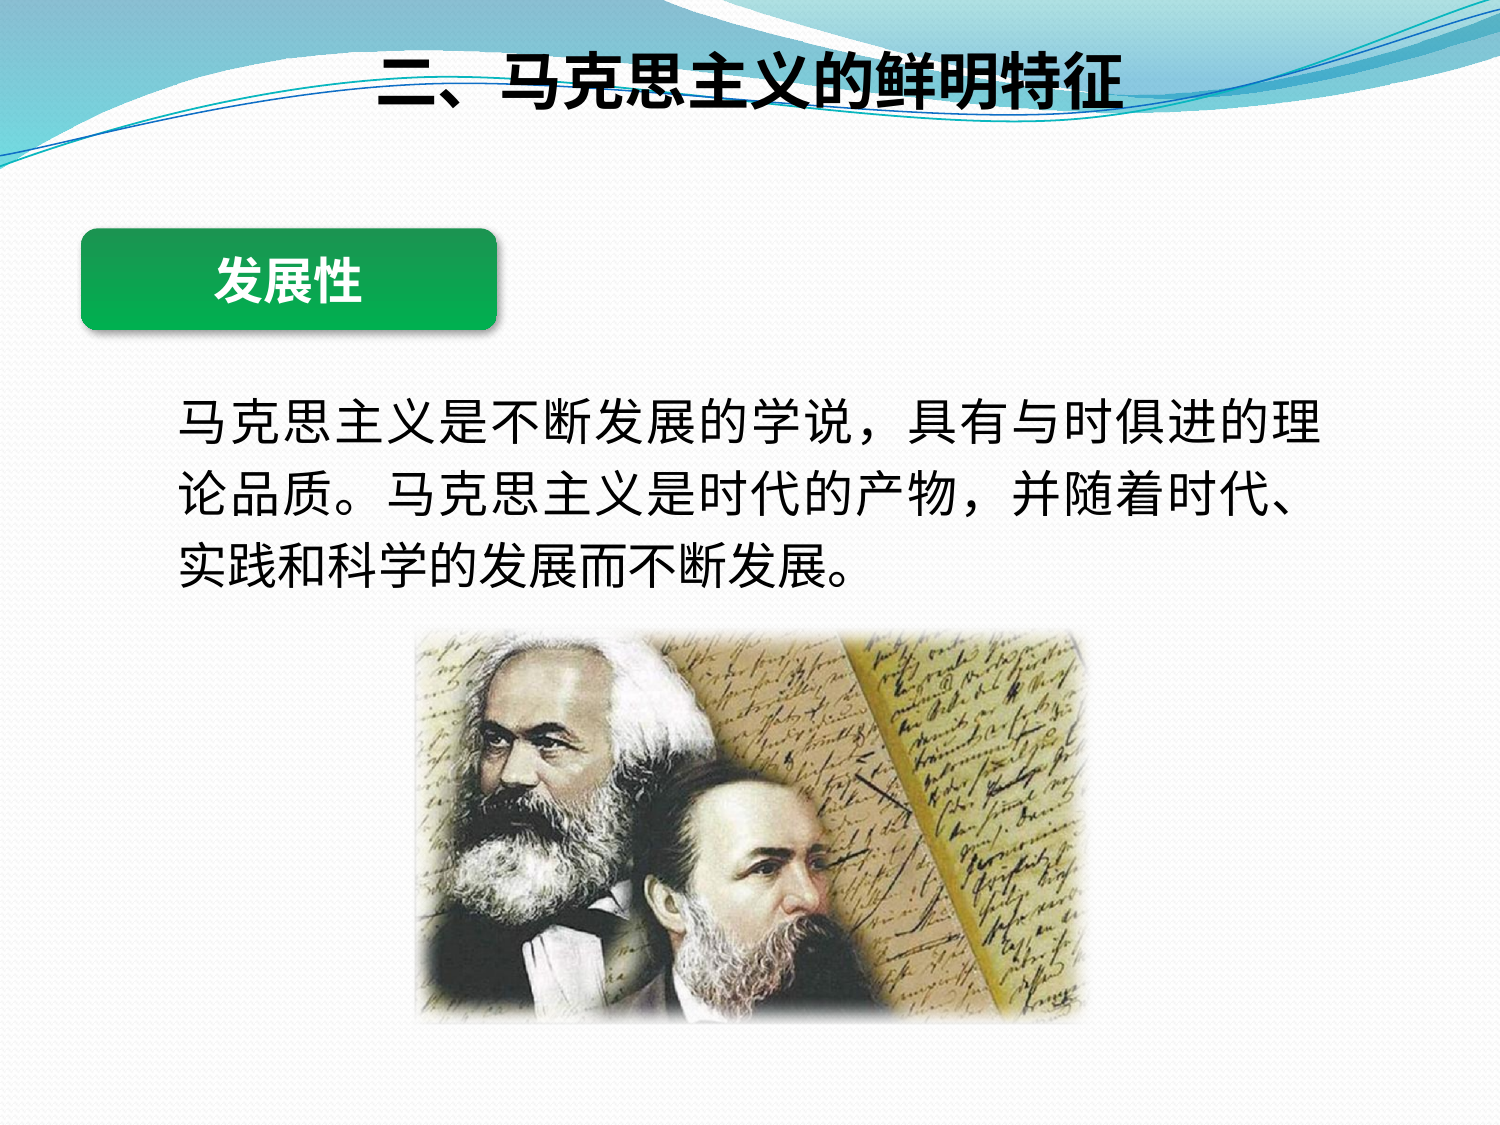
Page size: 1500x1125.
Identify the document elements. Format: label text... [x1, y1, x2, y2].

text_box 马克思主义是不断发展的学说，具有与时俱进的理论品质。马克思主义是时代的产物，并随着时代、实践和科学的发展而不断发展。 [163, 371, 1337, 603]
text_box 二、马克思主义的鲜明特征 [0, 34, 1500, 125]
picture [406, 623, 1094, 1031]
text_box 发展性 [80, 228, 498, 331]
